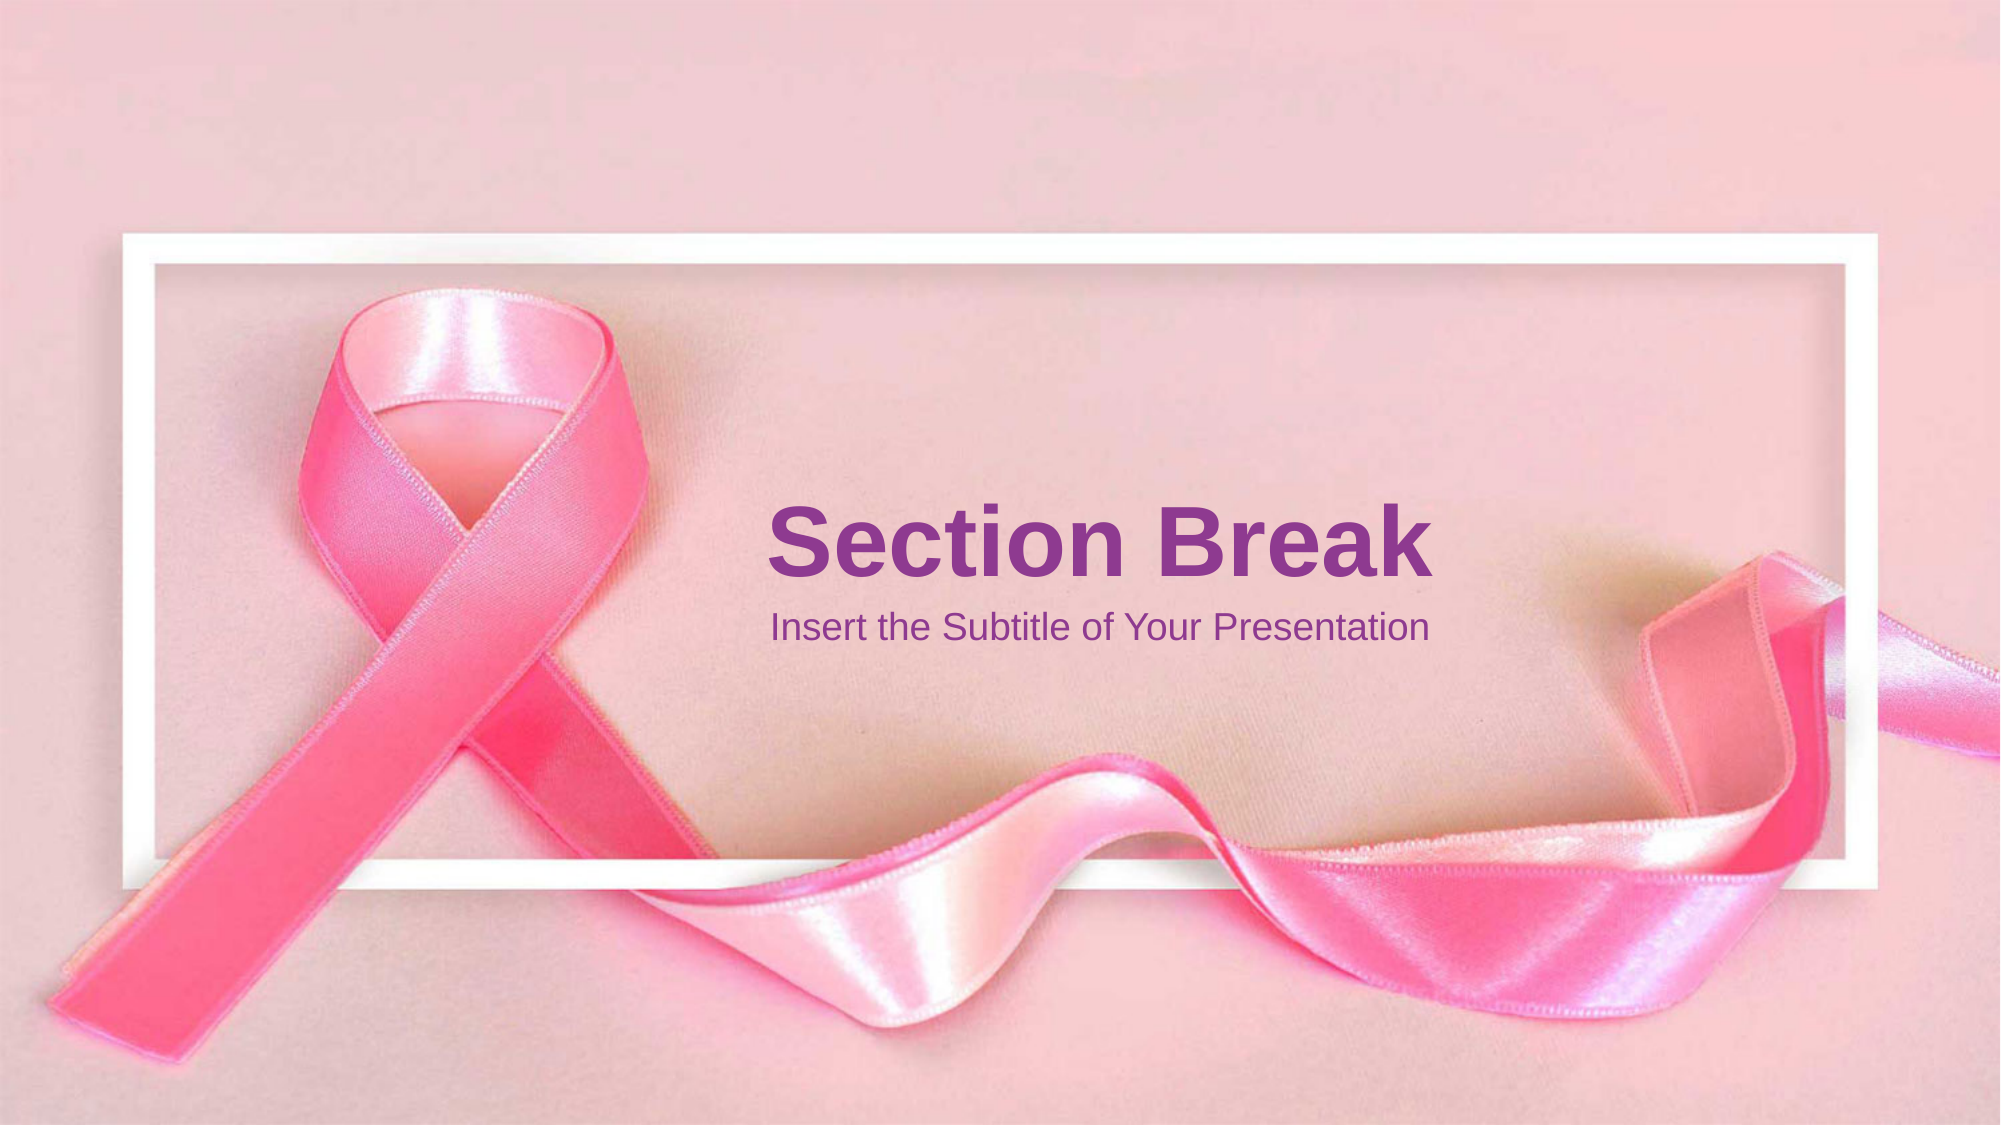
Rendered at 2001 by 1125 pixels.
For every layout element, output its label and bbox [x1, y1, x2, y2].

picture [0, 0, 2001, 1125]
text_box [199, 468, 2000, 657]
